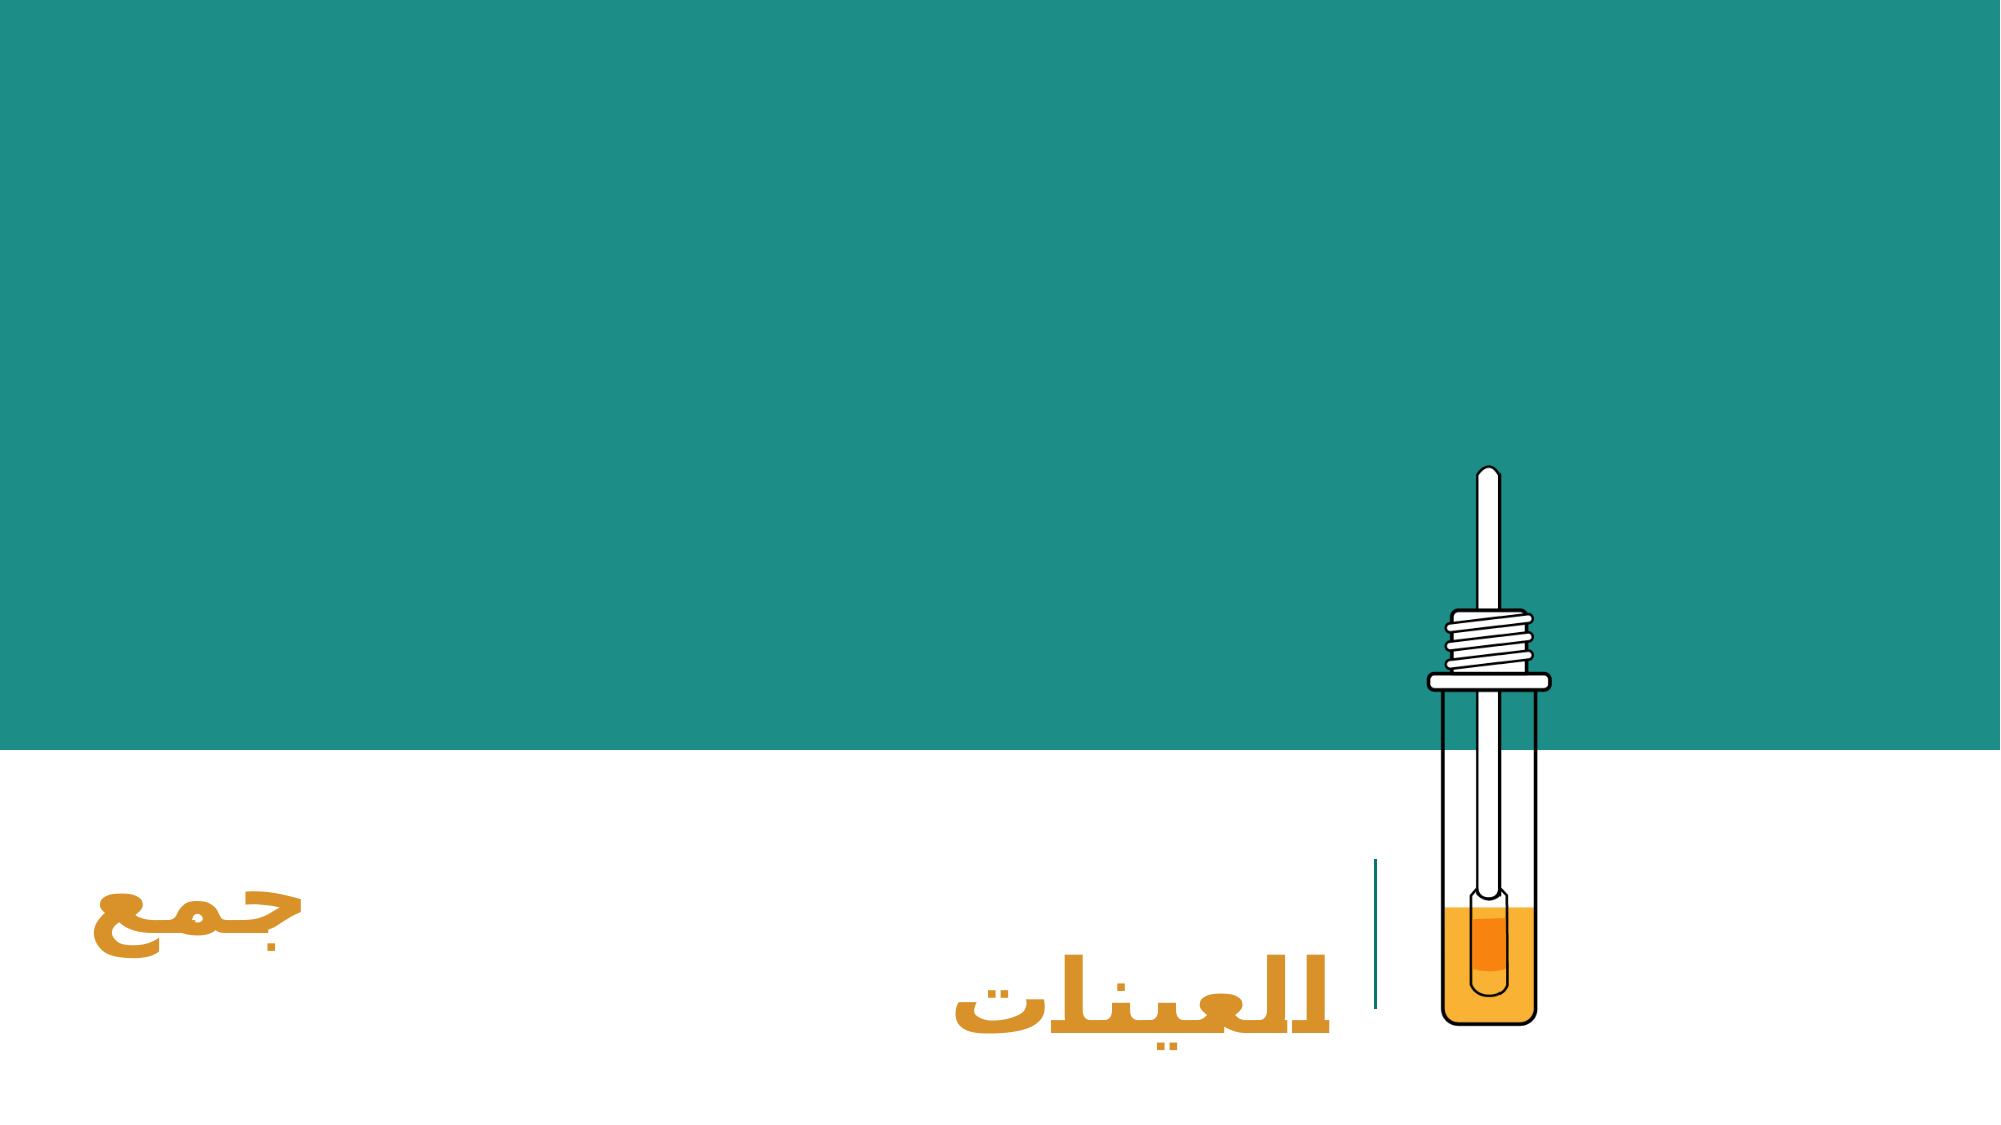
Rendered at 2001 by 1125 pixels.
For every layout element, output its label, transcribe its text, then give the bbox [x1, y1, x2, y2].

title جمع العينات [73, 821, 1349, 1062]
picture [1236, 429, 1765, 1051]
